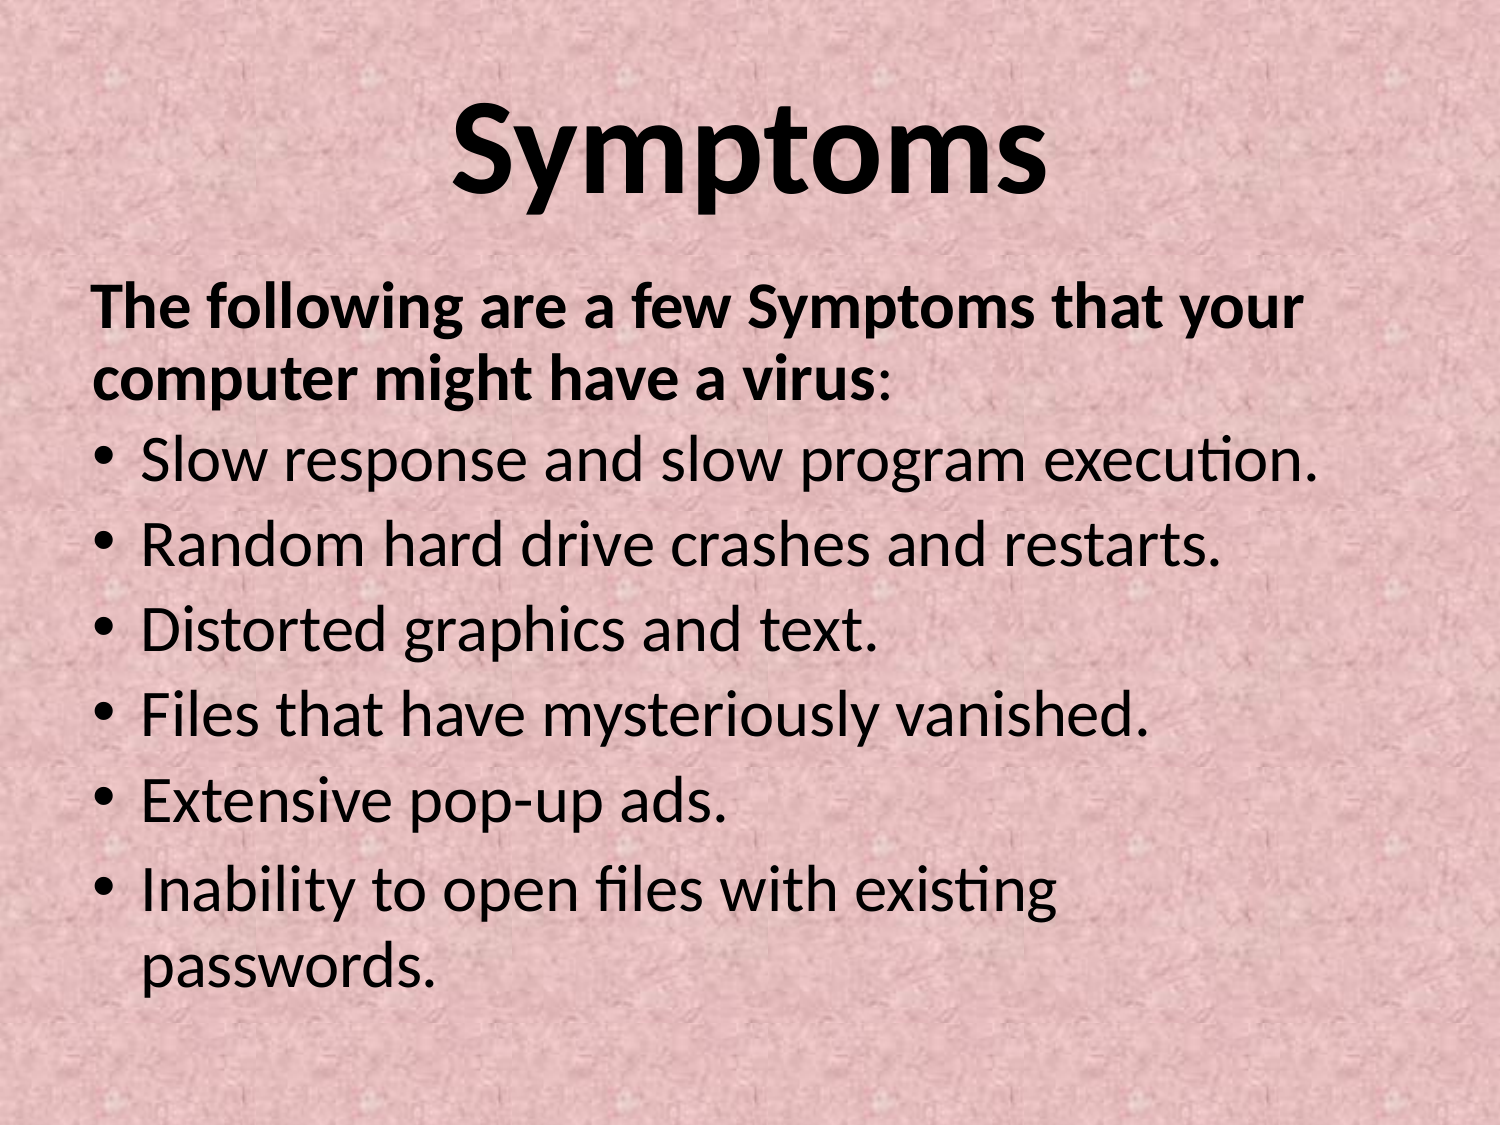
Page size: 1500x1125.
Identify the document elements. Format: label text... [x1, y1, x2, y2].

title Symptoms [75, 45, 1425, 233]
picture [0, 0, 1500, 1125]
list The following are a few Symptoms that your computer might have a virus: Slow response and slow program execution. Random hard drive crashes and restarts. Distorted graphics and text. Files that have mysteriously vanished. Extensive pop-up ads. Inability to open files with existing passwords. [75, 262, 1425, 1005]
